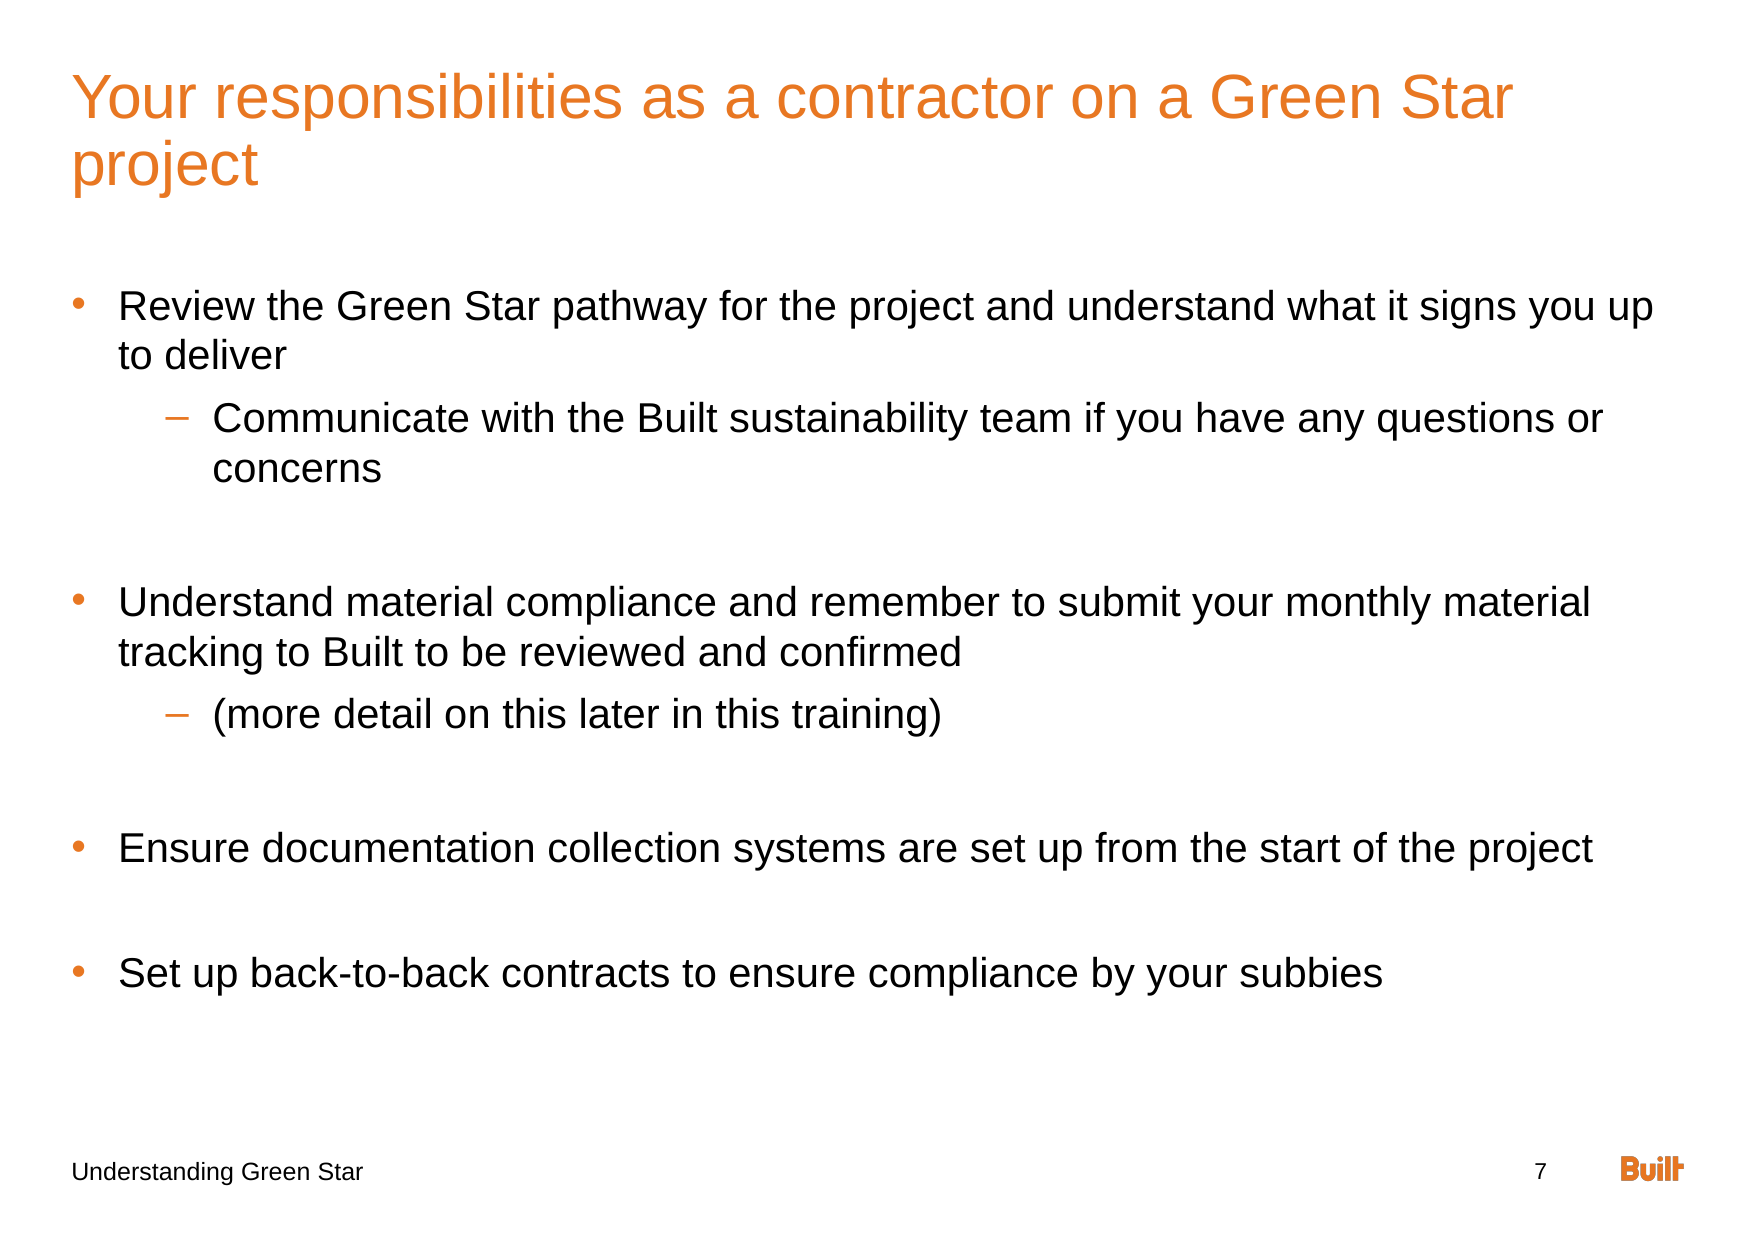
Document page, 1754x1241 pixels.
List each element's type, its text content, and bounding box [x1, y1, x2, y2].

slide_number 7 [1440, 1141, 1548, 1201]
picture [1616, 1151, 1689, 1186]
title Your responsibilities as a contractor on a Green Star project [71, 64, 1684, 159]
list Review the Green Star pathway for the project and understand what it signs you up to deliver Communicate with the Built sustainability team if you have any questions or concerns Understand material compliance and remember to submit your monthly material tracking to Built to be reviewed and confirmed (more detail on this later in this training) Ensure documentation collection systems are set up from the start of the project Set up back-to-back contracts to ensure compliance by your subbies [71, 278, 1684, 1117]
footer Understanding Green Star [71, 1141, 928, 1201]
